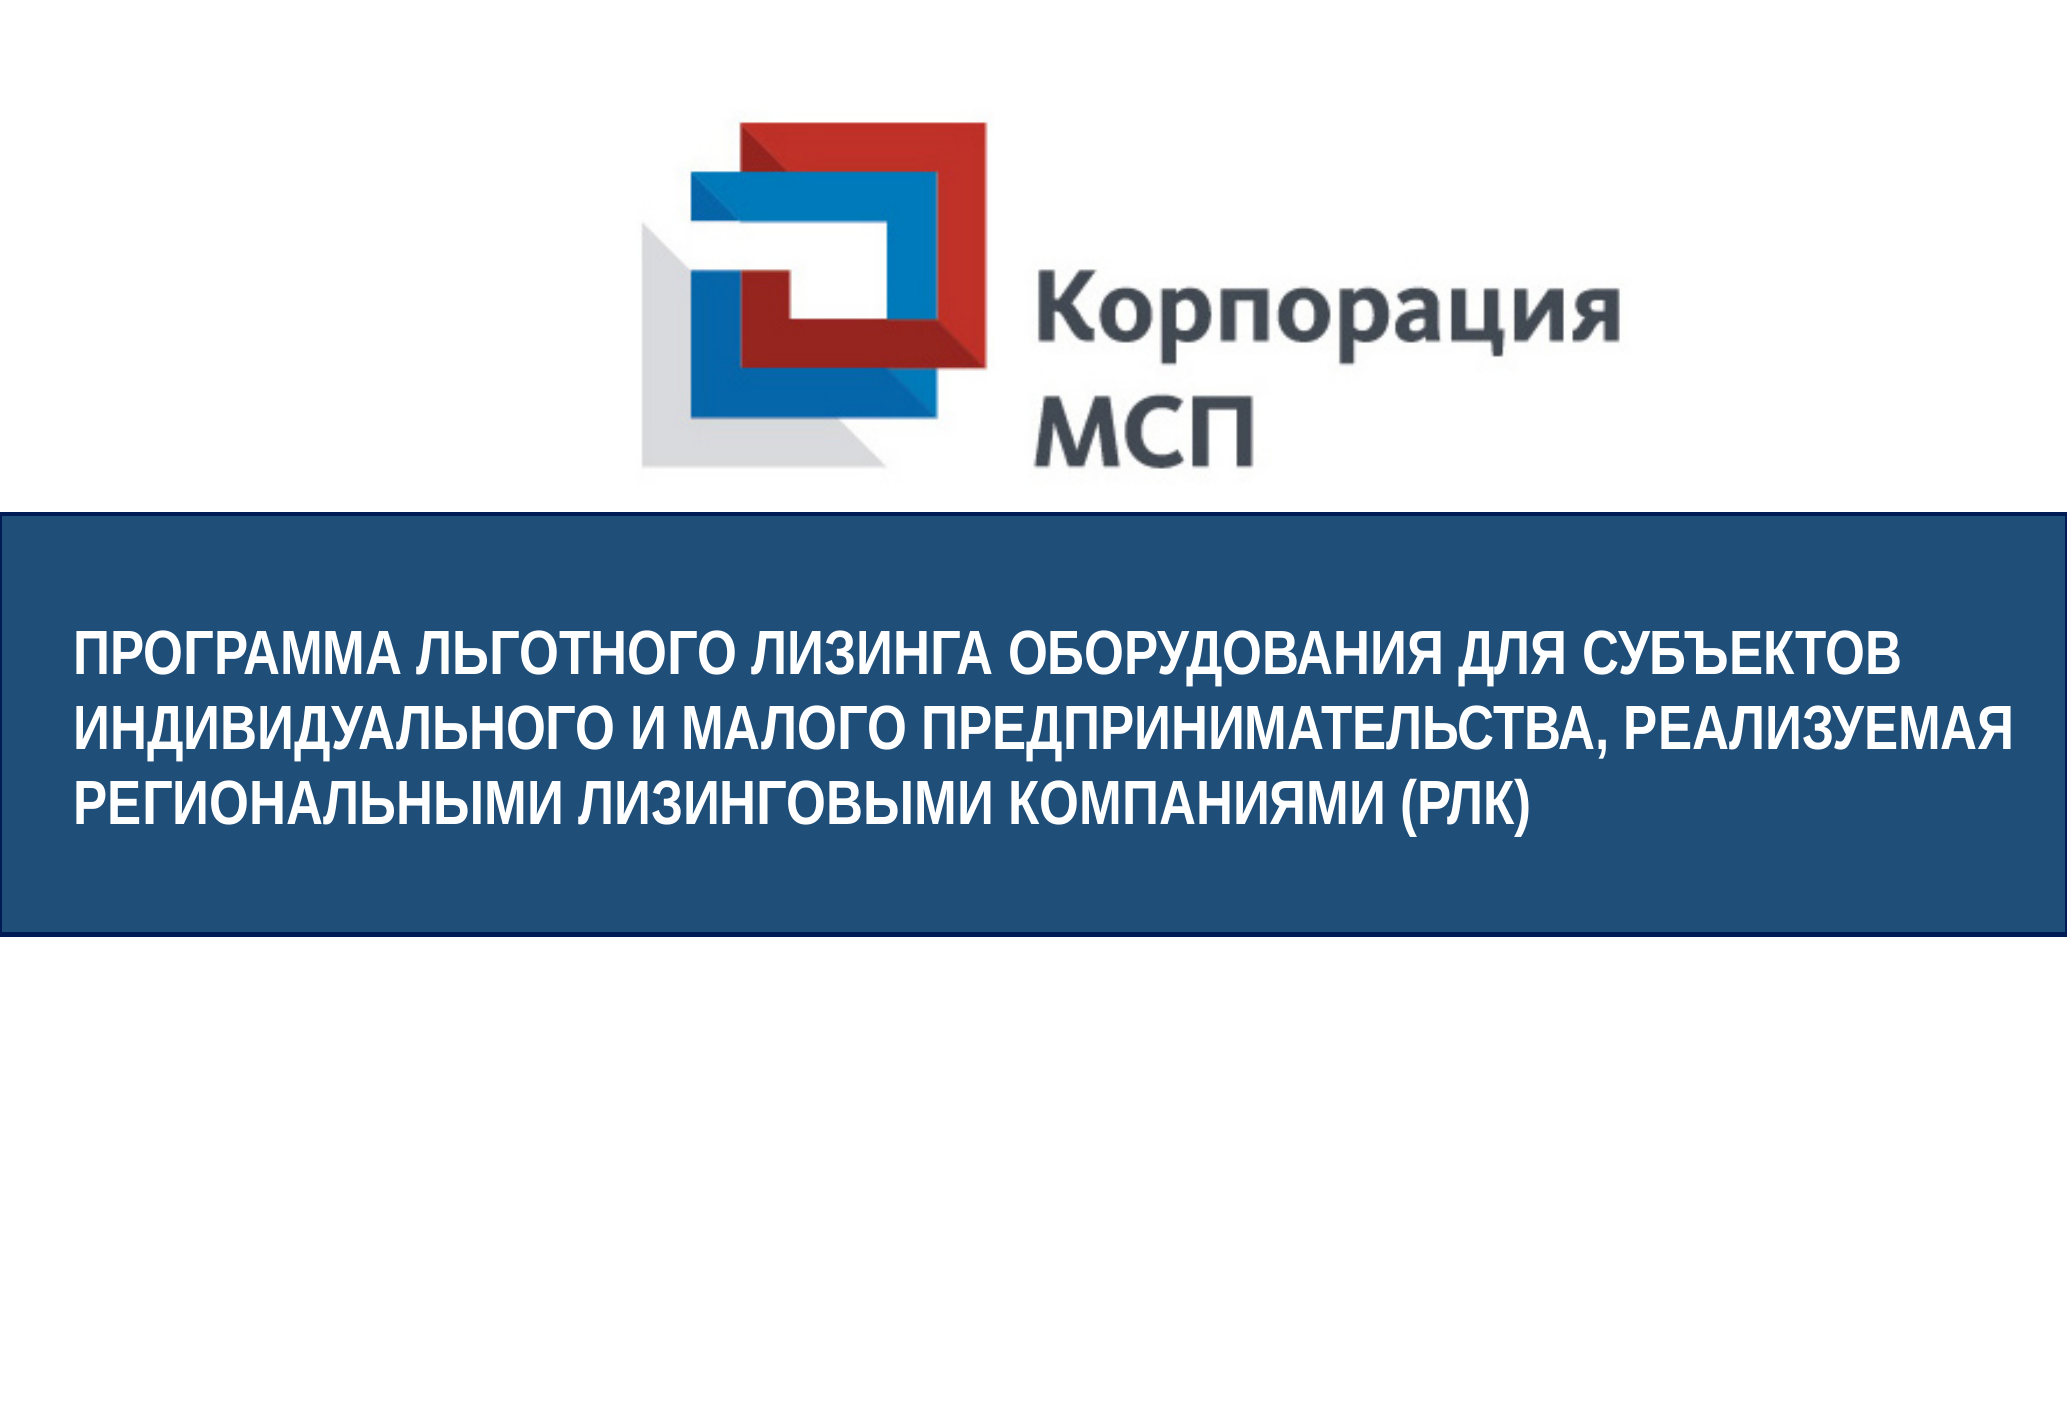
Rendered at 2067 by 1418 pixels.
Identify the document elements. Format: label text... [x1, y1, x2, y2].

text_box ПРОГРАММА ЛЬГОТНОГО ЛИЗИНГА ОБОРУДОВАНИЯ ДЛЯ СУБЪЕКТОВ ИНДИВИДУАЛЬНОГО И МАЛОГО ПРЕДПРИНИМАТЕЛЬСТВА, РЕАЛИЗУЕМАЯ РЕГИОНАЛЬНЫМИ ЛИЗИНГОВЫМИ КОМПАНИЯМИ (РЛК) [0, 512, 2067, 937]
picture [525, 37, 1690, 568]
